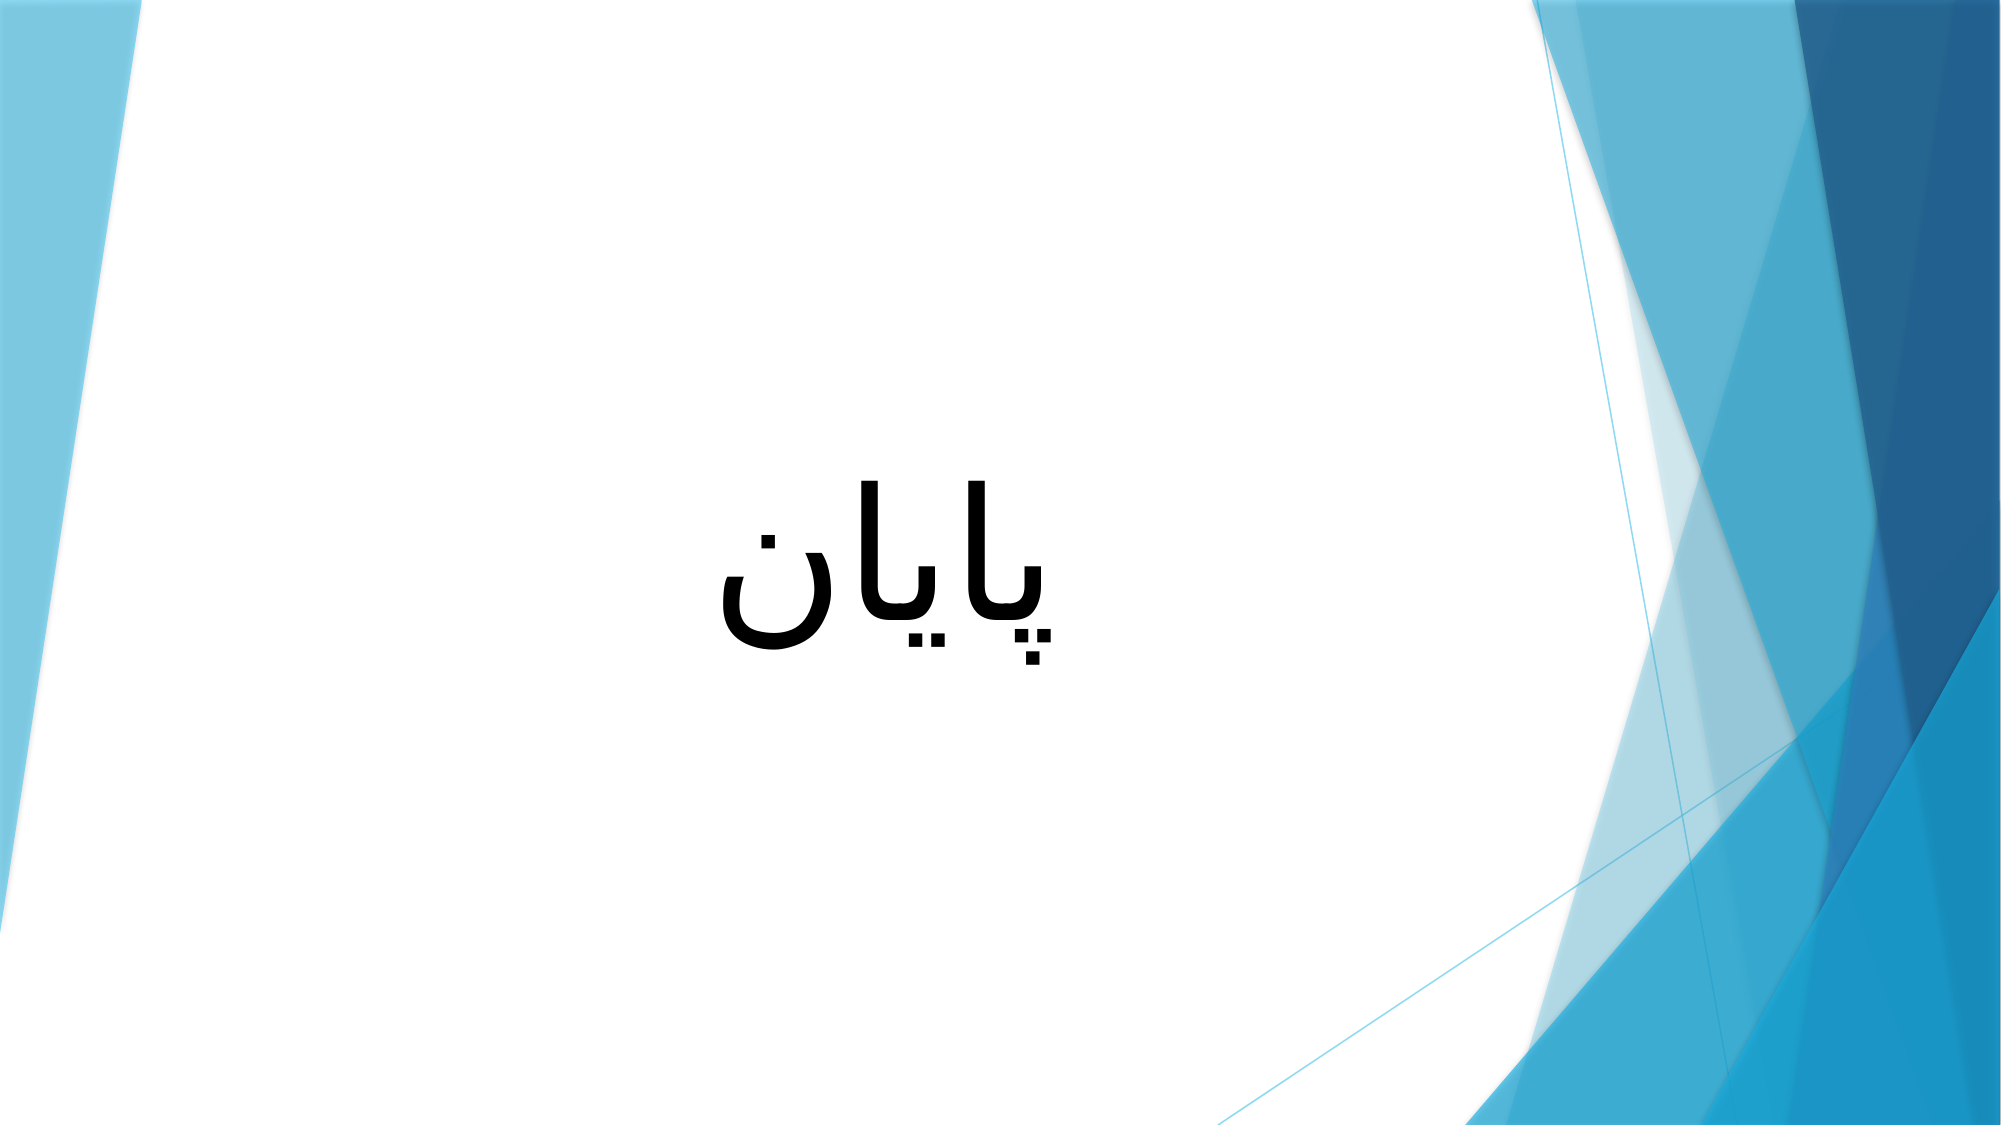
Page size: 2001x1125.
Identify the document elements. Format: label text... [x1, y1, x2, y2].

title پایان [247, 394, 1522, 665]
